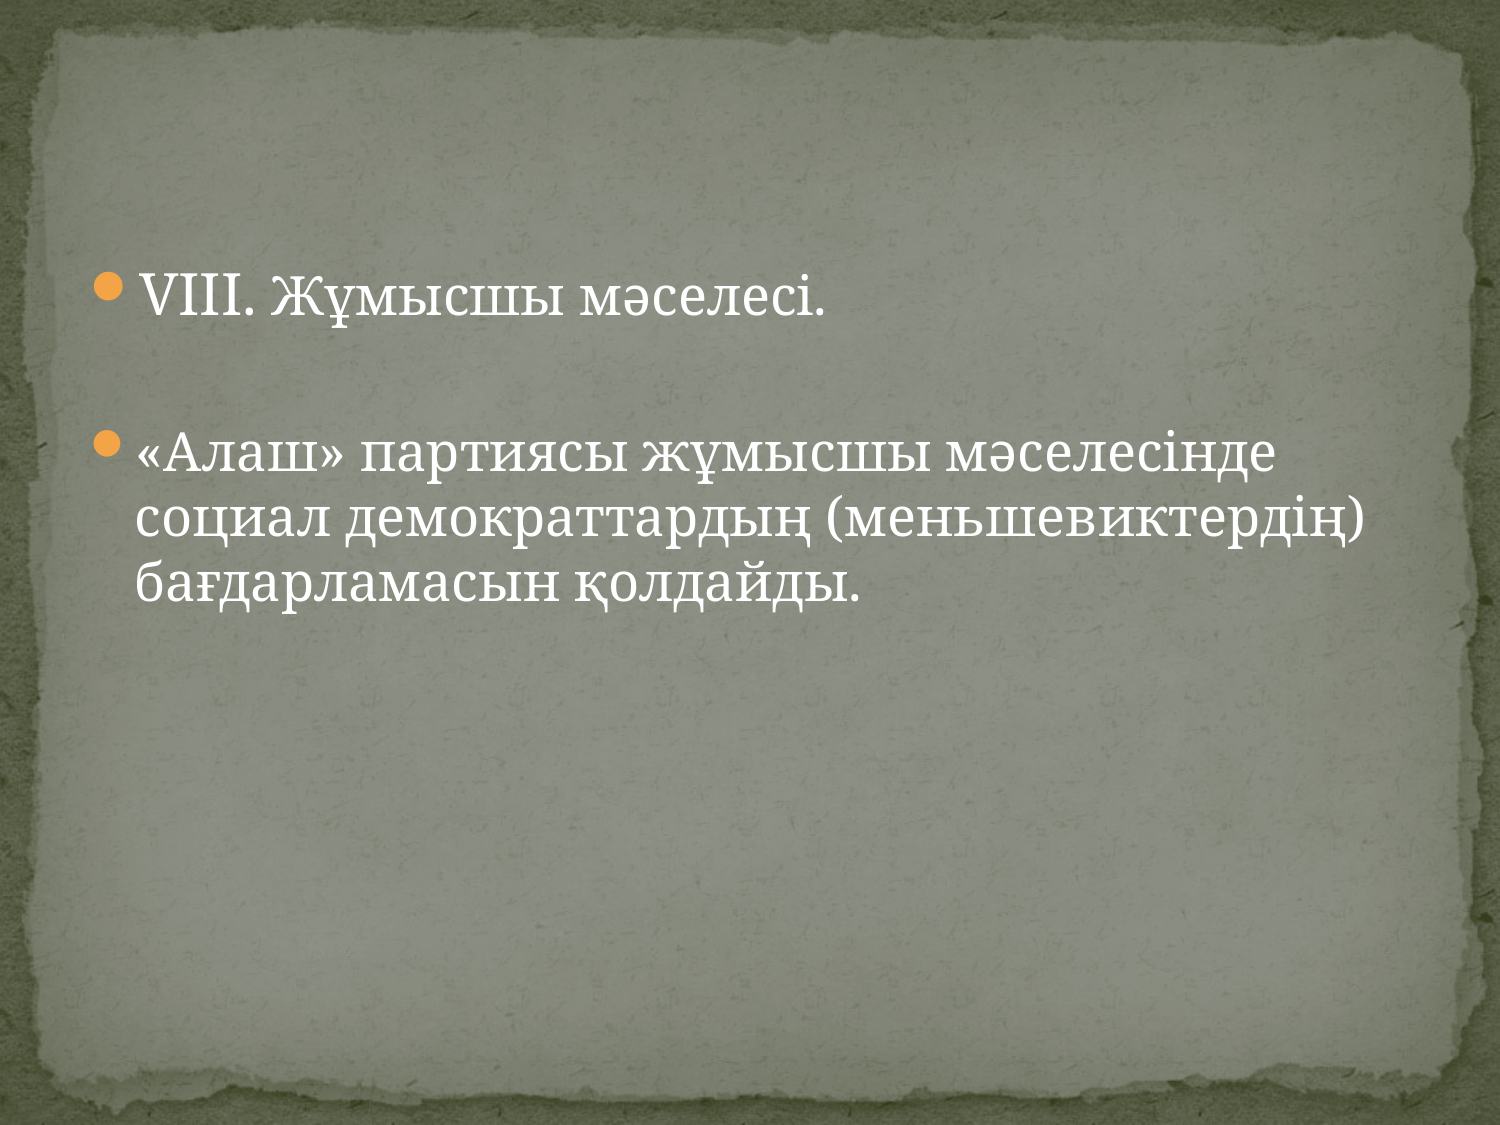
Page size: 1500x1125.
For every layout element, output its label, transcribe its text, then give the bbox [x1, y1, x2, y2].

list VIII. Жұмысшы мәселесі. «Алаш» партиясы жұмысшы мәселесінде социал демократтардың (меньшевиктердің) бағдарламасын қолдайды. [75, 249, 1425, 1000]
